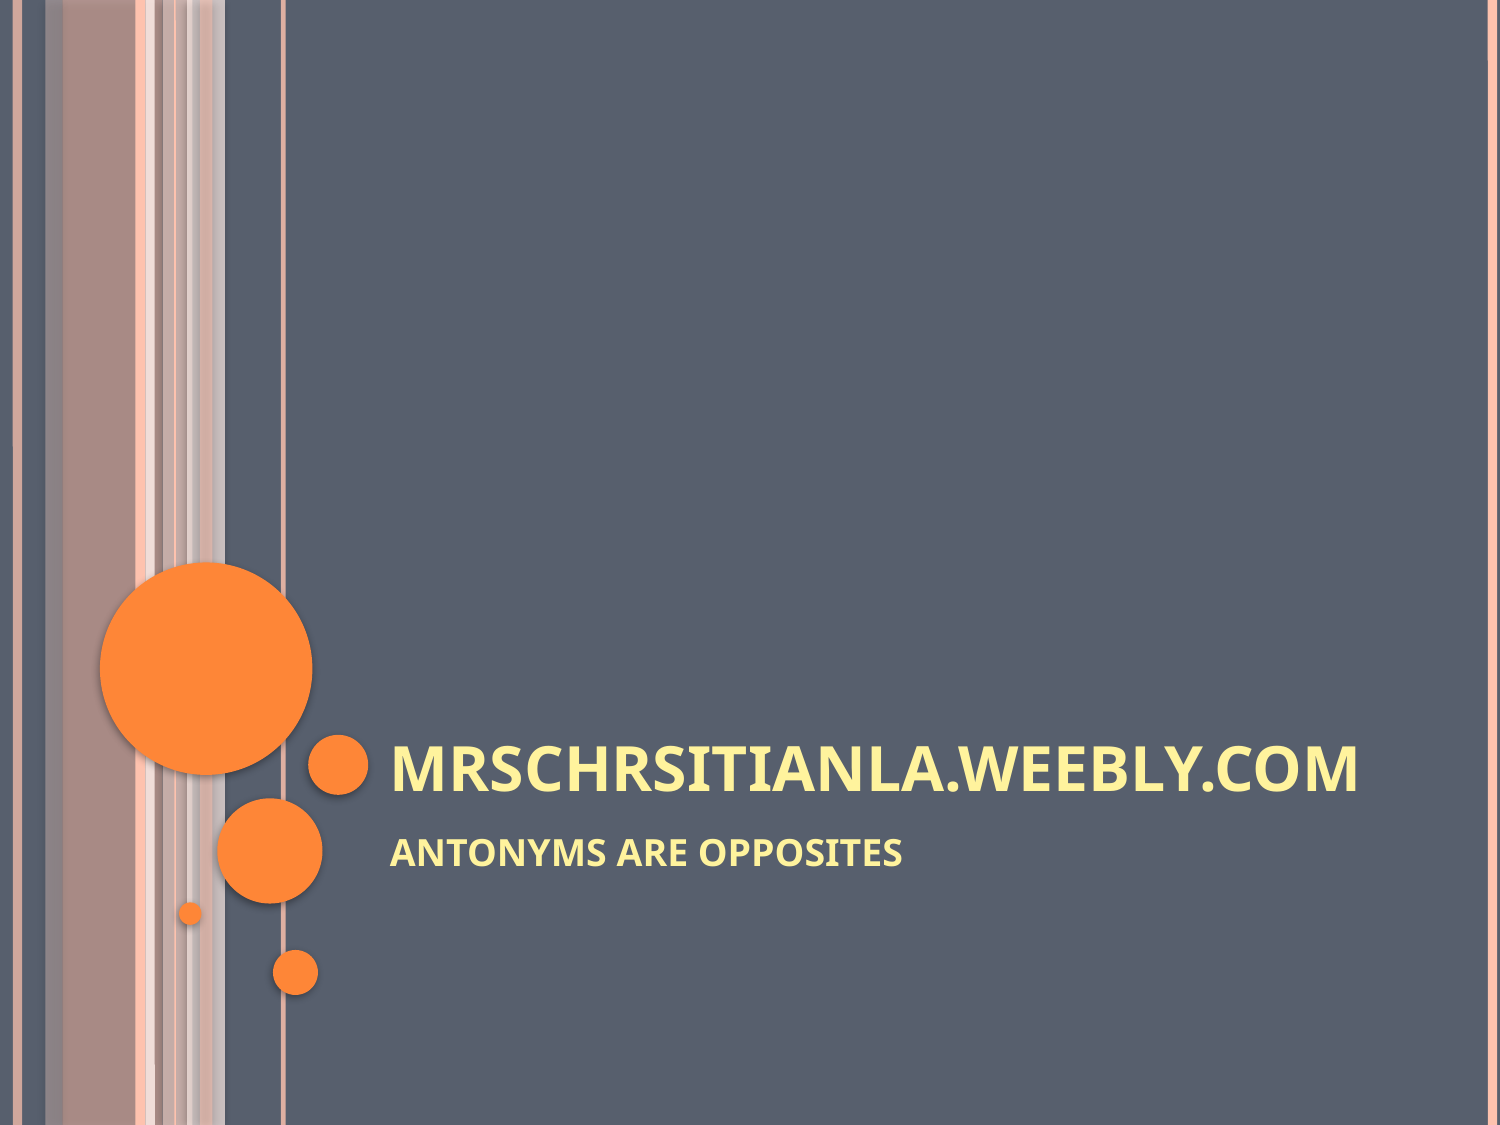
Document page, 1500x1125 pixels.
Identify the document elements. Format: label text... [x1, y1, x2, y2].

list ANTONYMS ARE OPPOSITES [375, 821, 1388, 1047]
title Mrschrsitianla.weebly.com [375, 474, 1388, 812]
